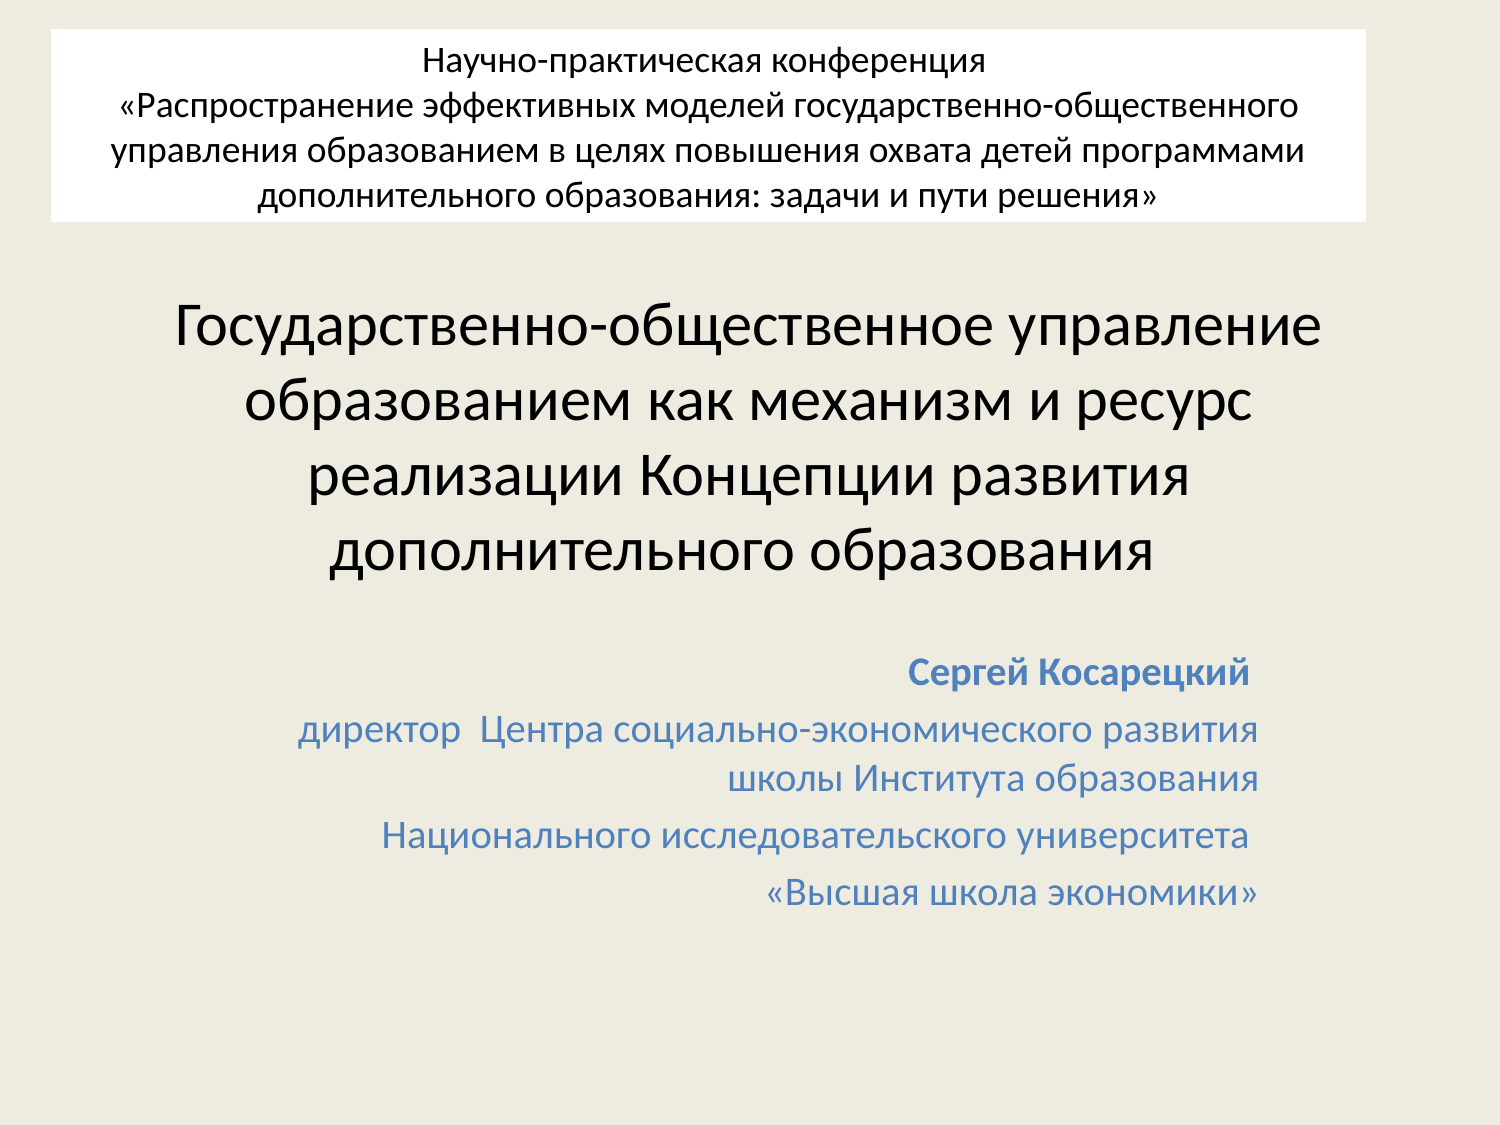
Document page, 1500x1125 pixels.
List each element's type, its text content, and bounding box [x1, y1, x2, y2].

title Государственно-общественное управление образованием как механизм и ресурс реализации Концепции развития дополнительного образования [112, 349, 1388, 591]
subtitle Сергей Косарецкий директор Центра социально-экономического развития школы Института образования Национального исследовательского университета «Высшая школа экономики» [225, 637, 1275, 925]
text_box Научно-практическая конференция «Распространение эффективных моделей государственно-общественного управления образованием в целях повышения охвата детей программами дополнительного образования: задачи и пути решения» [51, 29, 1366, 222]
